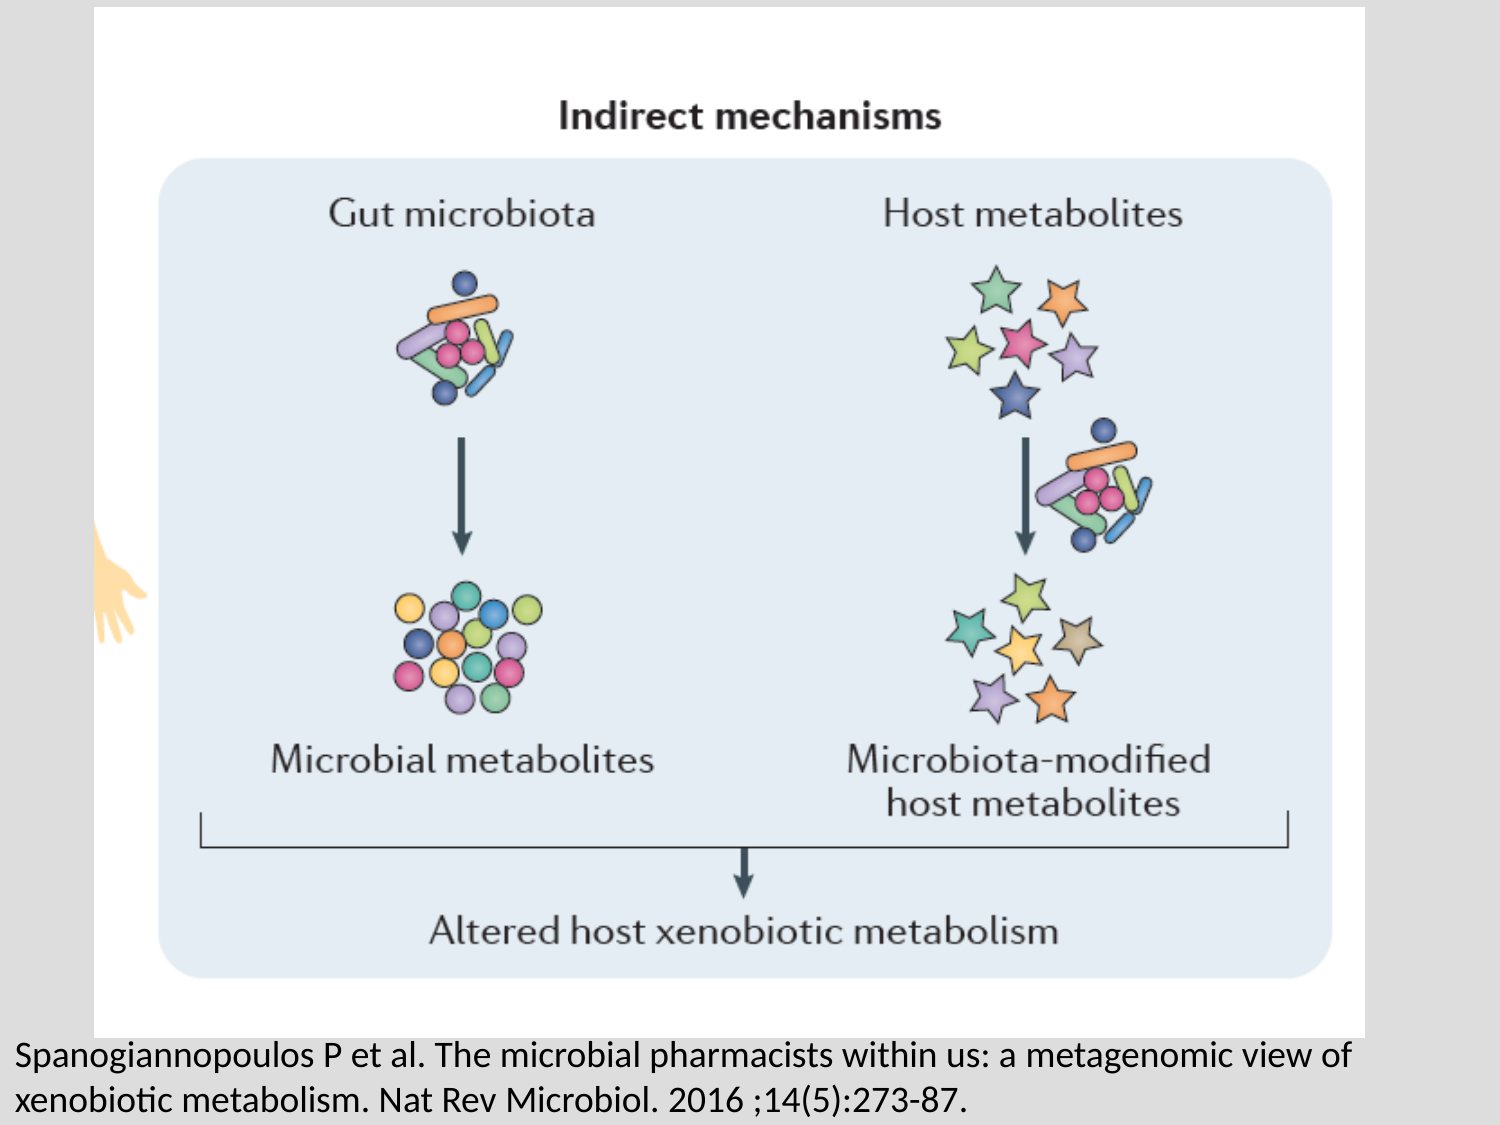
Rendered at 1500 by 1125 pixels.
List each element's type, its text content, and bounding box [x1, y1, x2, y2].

picture [94, 6, 1365, 1038]
text_box Spanogiannopoulos P et al. The microbial pharmacists within us: a metagenomic view of xenobiotic metabolism. Nat Rev Microbiol. 2016 ;14(5):273-87. [0, 1023, 1500, 1125]
